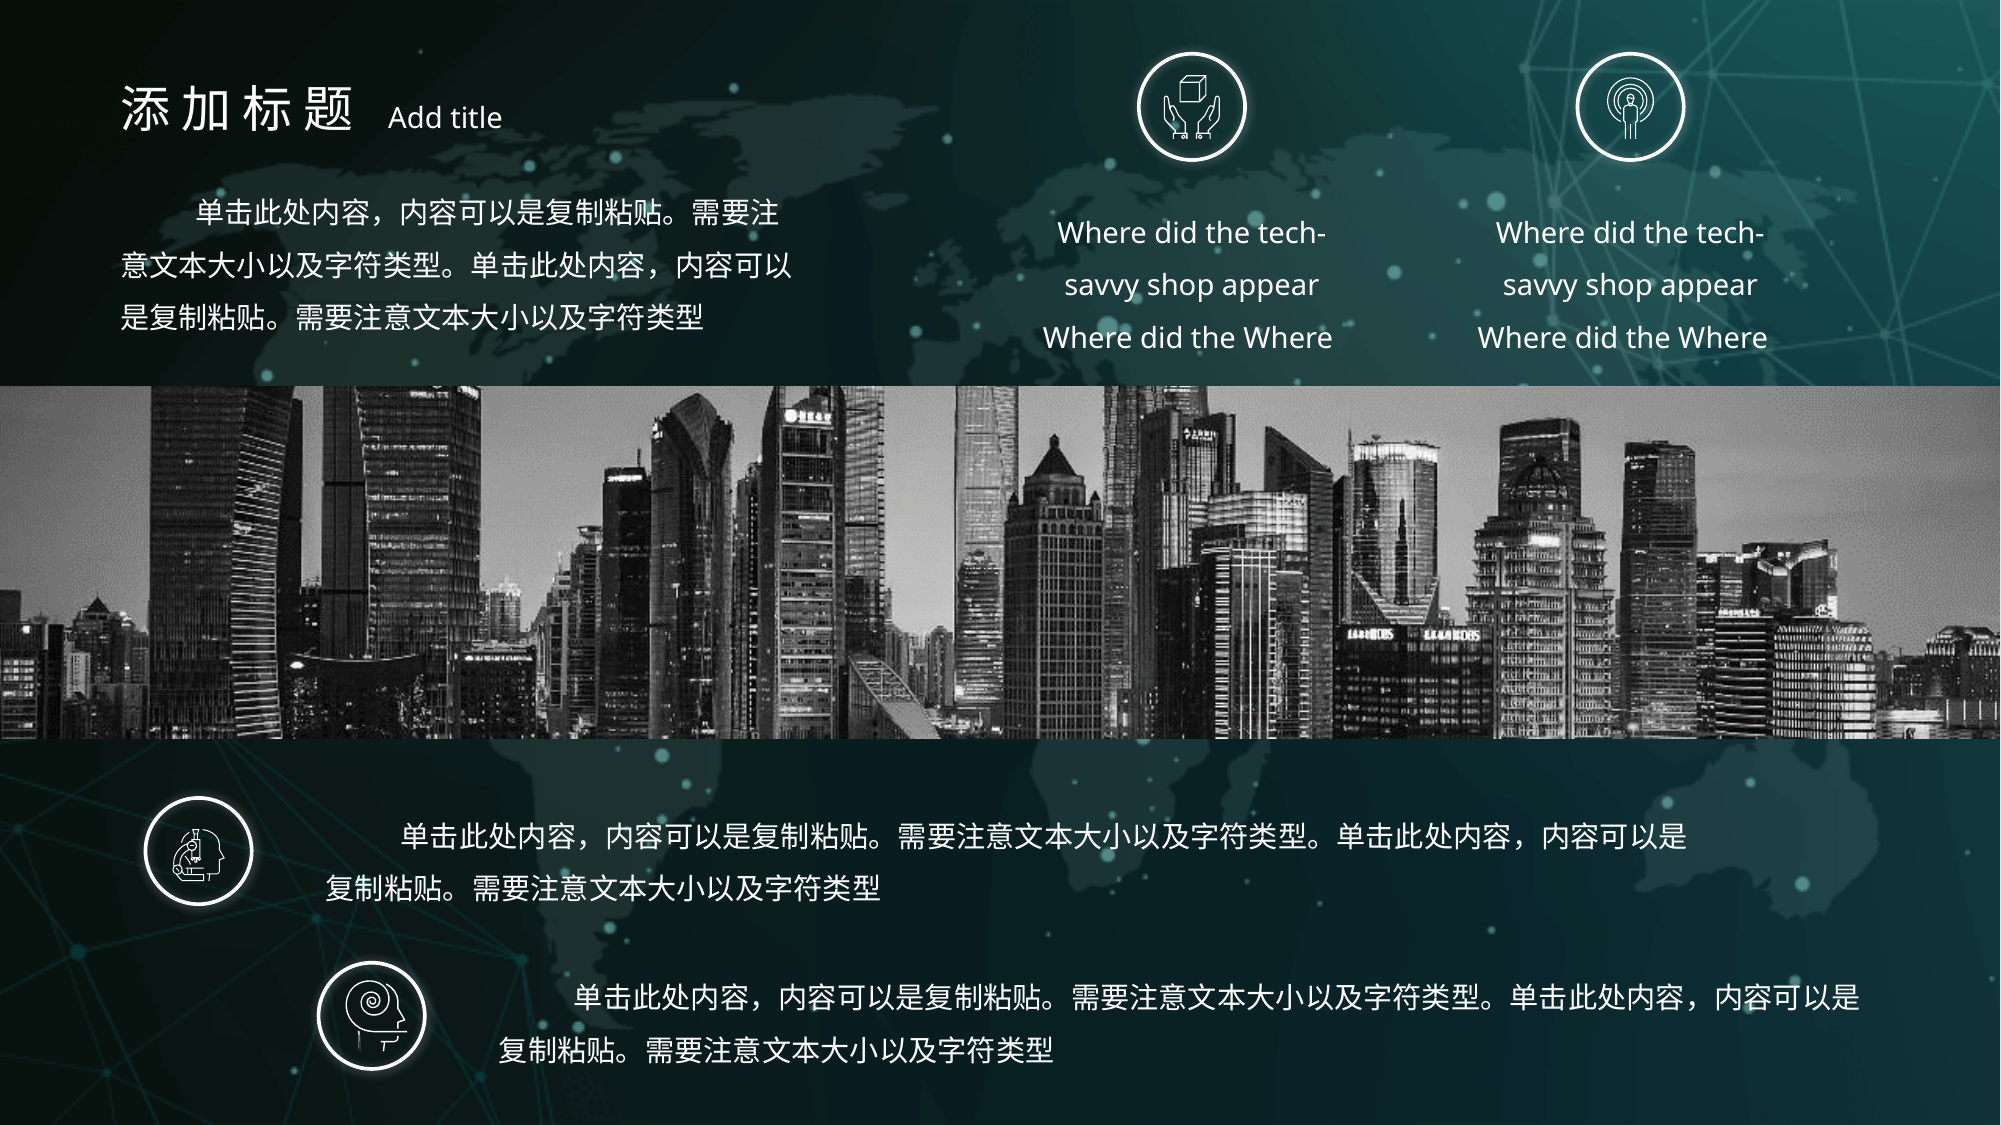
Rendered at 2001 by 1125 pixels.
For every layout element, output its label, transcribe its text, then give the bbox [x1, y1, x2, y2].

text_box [145, 797, 252, 905]
text_box 单击此处内容，内容可以是复制粘贴。需要注意文本大小以及字符类型。单击此处内容，内容可以是复制粘贴。需要注意文本大小以及字符类型 [311, 793, 1731, 913]
text_box 单击此处内容，内容可以是复制粘贴。需要注意文本大小以及字符类型。单击此处内容，内容可以是复制粘贴。需要注意文本大小以及字符类型 [484, 954, 1905, 1075]
text_box Where did the tech-savvy shop appear Where did the Where [1022, 189, 1362, 362]
text_box Add title [373, 91, 518, 142]
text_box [1577, 53, 1684, 161]
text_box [318, 962, 425, 1069]
text_box 单击此处内容，内容可以是复制粘贴。需要注意文本大小以及字符类型。单击此处内容，内容可以是复制粘贴。需要注意文本大小以及字符类型 [105, 169, 814, 342]
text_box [1138, 53, 1246, 161]
text_box Where did the tech-savvy shop appear Where did the Where [1460, 189, 1801, 362]
picture [0, 0, 2001, 1125]
text_box 添 加 标 题 [105, 69, 493, 145]
